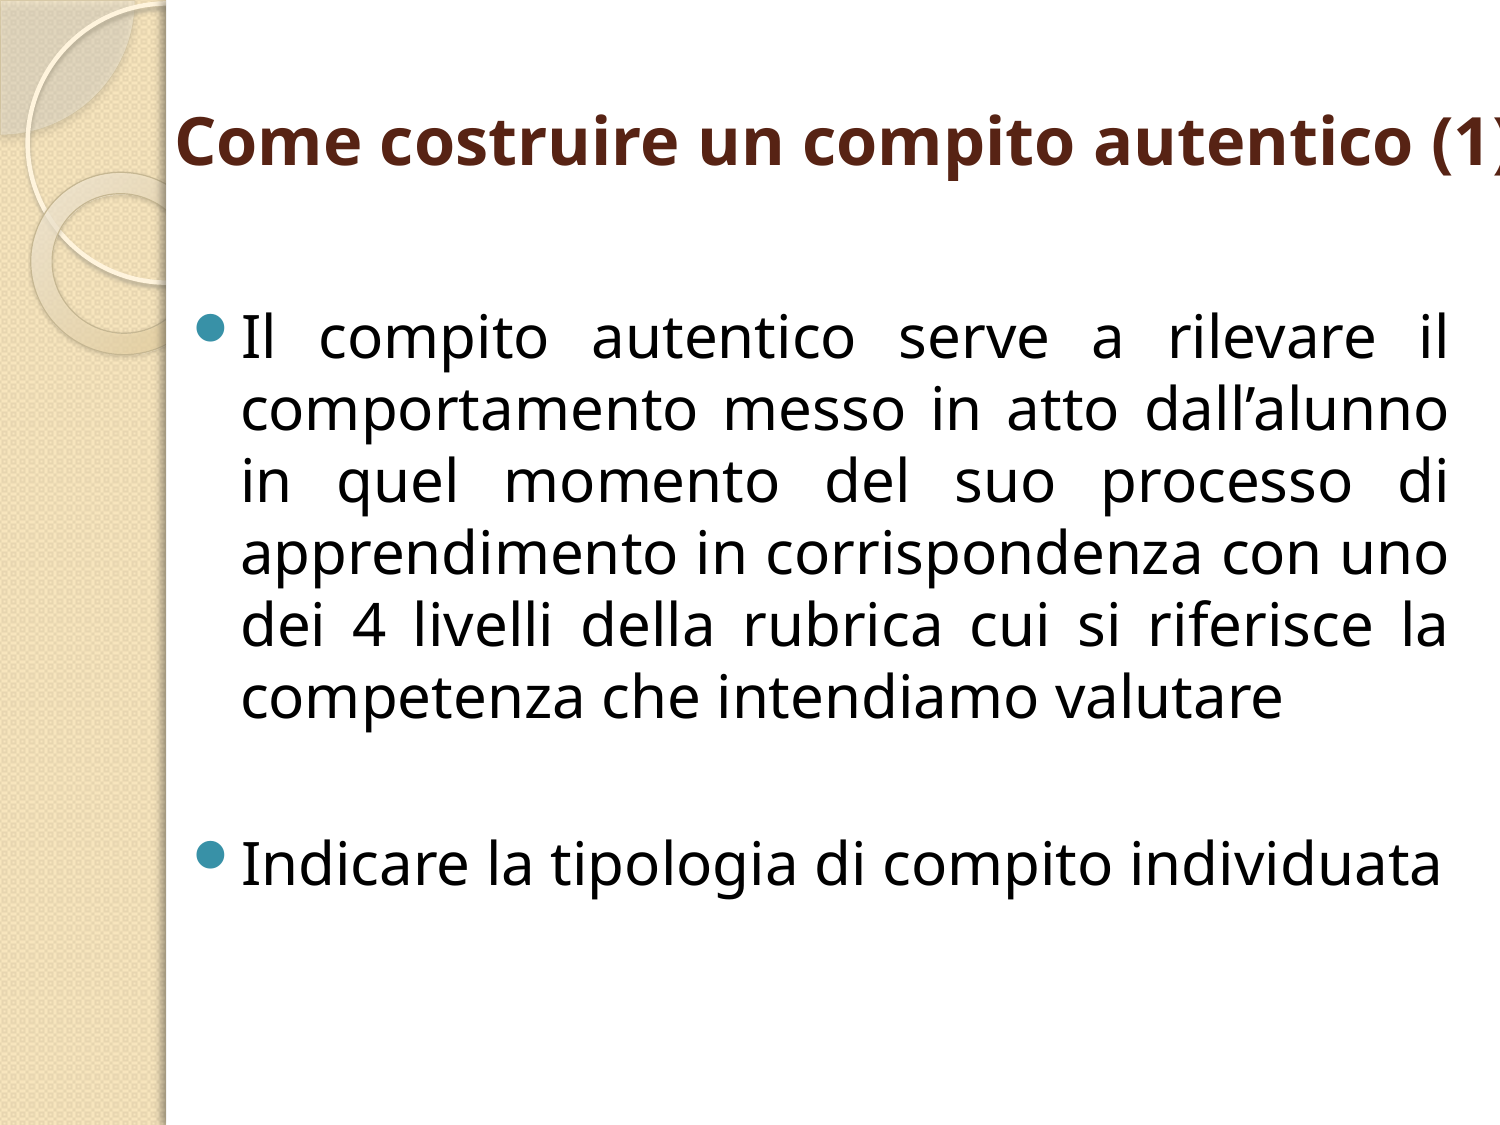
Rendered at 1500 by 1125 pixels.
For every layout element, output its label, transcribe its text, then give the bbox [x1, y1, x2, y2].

list Il compito autentico serve a rilevare il comportamento messo in atto dall’alunno in quel momento del suo processo di apprendimento in corrispondenza con uno dei 4 livelli della rubrica cui si riferisce la competenza che intendiamo valutare Indicare la tipologia di compito individuata [171, 290, 1466, 1025]
title Come costruire un compito autentico (1) [159, 45, 1500, 233]
